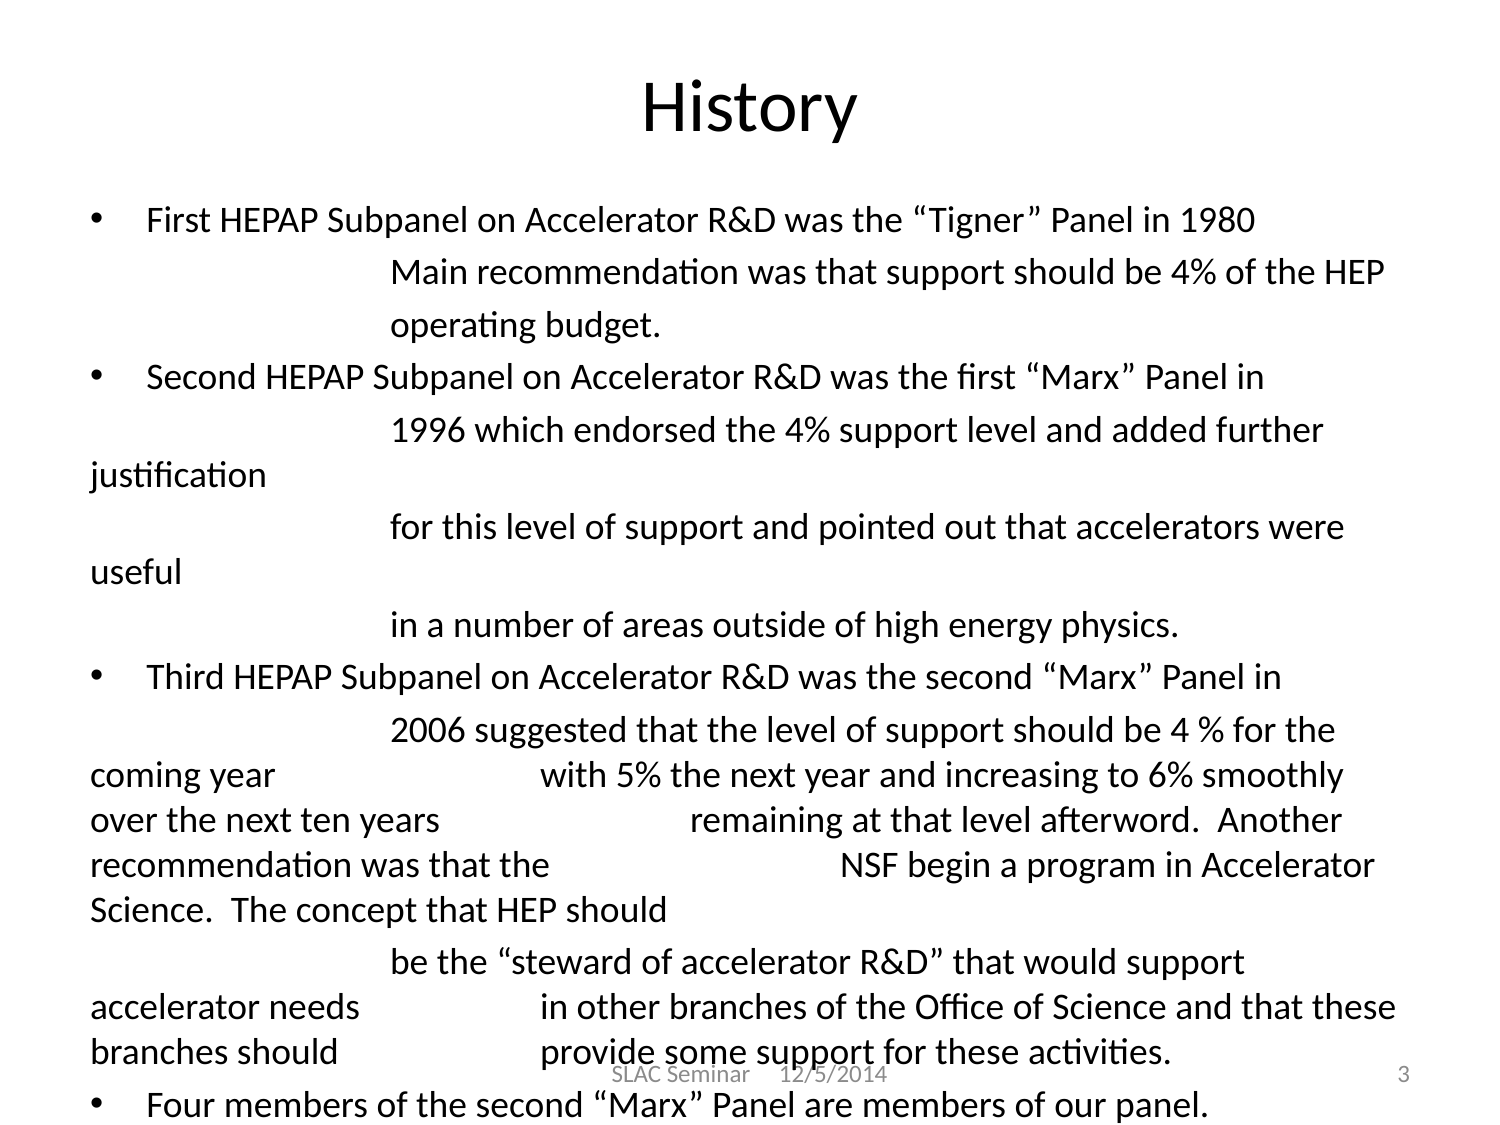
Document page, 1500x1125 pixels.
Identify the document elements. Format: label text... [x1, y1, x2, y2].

title History [75, 45, 1425, 158]
footer SLAC Seminar 12/5/2014 [512, 1042, 988, 1103]
list First HEPAP Subpanel on Accelerator R&D was the “Tigner” Panel in 1980 Main recommendation was that support should be 4% of the HEP operating budget. Second HEPAP Subpanel on Accelerator R&D was the first “Marx” Panel in 1996 which endorsed the 4% support level and added further justification for this level of support and pointed out that accelerators were useful in a number of areas outside of high energy physics. Third HEPAP Subpanel on Accelerator R&D was the second “Marx” Panel in 2006 suggested that the level of support should be 4 % for the coming year with 5% the next year and increasing to 6% smoothly over the next ten years remaining at that level afterword. Another recommendation was that the NSF begin a program in Accelerator Science. The concept that HEP should be the “steward of accelerator R&D” that would support accelerator needs in other branches of the Office of Science and that these branches should provide some support for these activities. Four members of the second “Marx” Panel are members of our panel. [75, 187, 1425, 1067]
slide_number 3 [1074, 1042, 1425, 1103]
